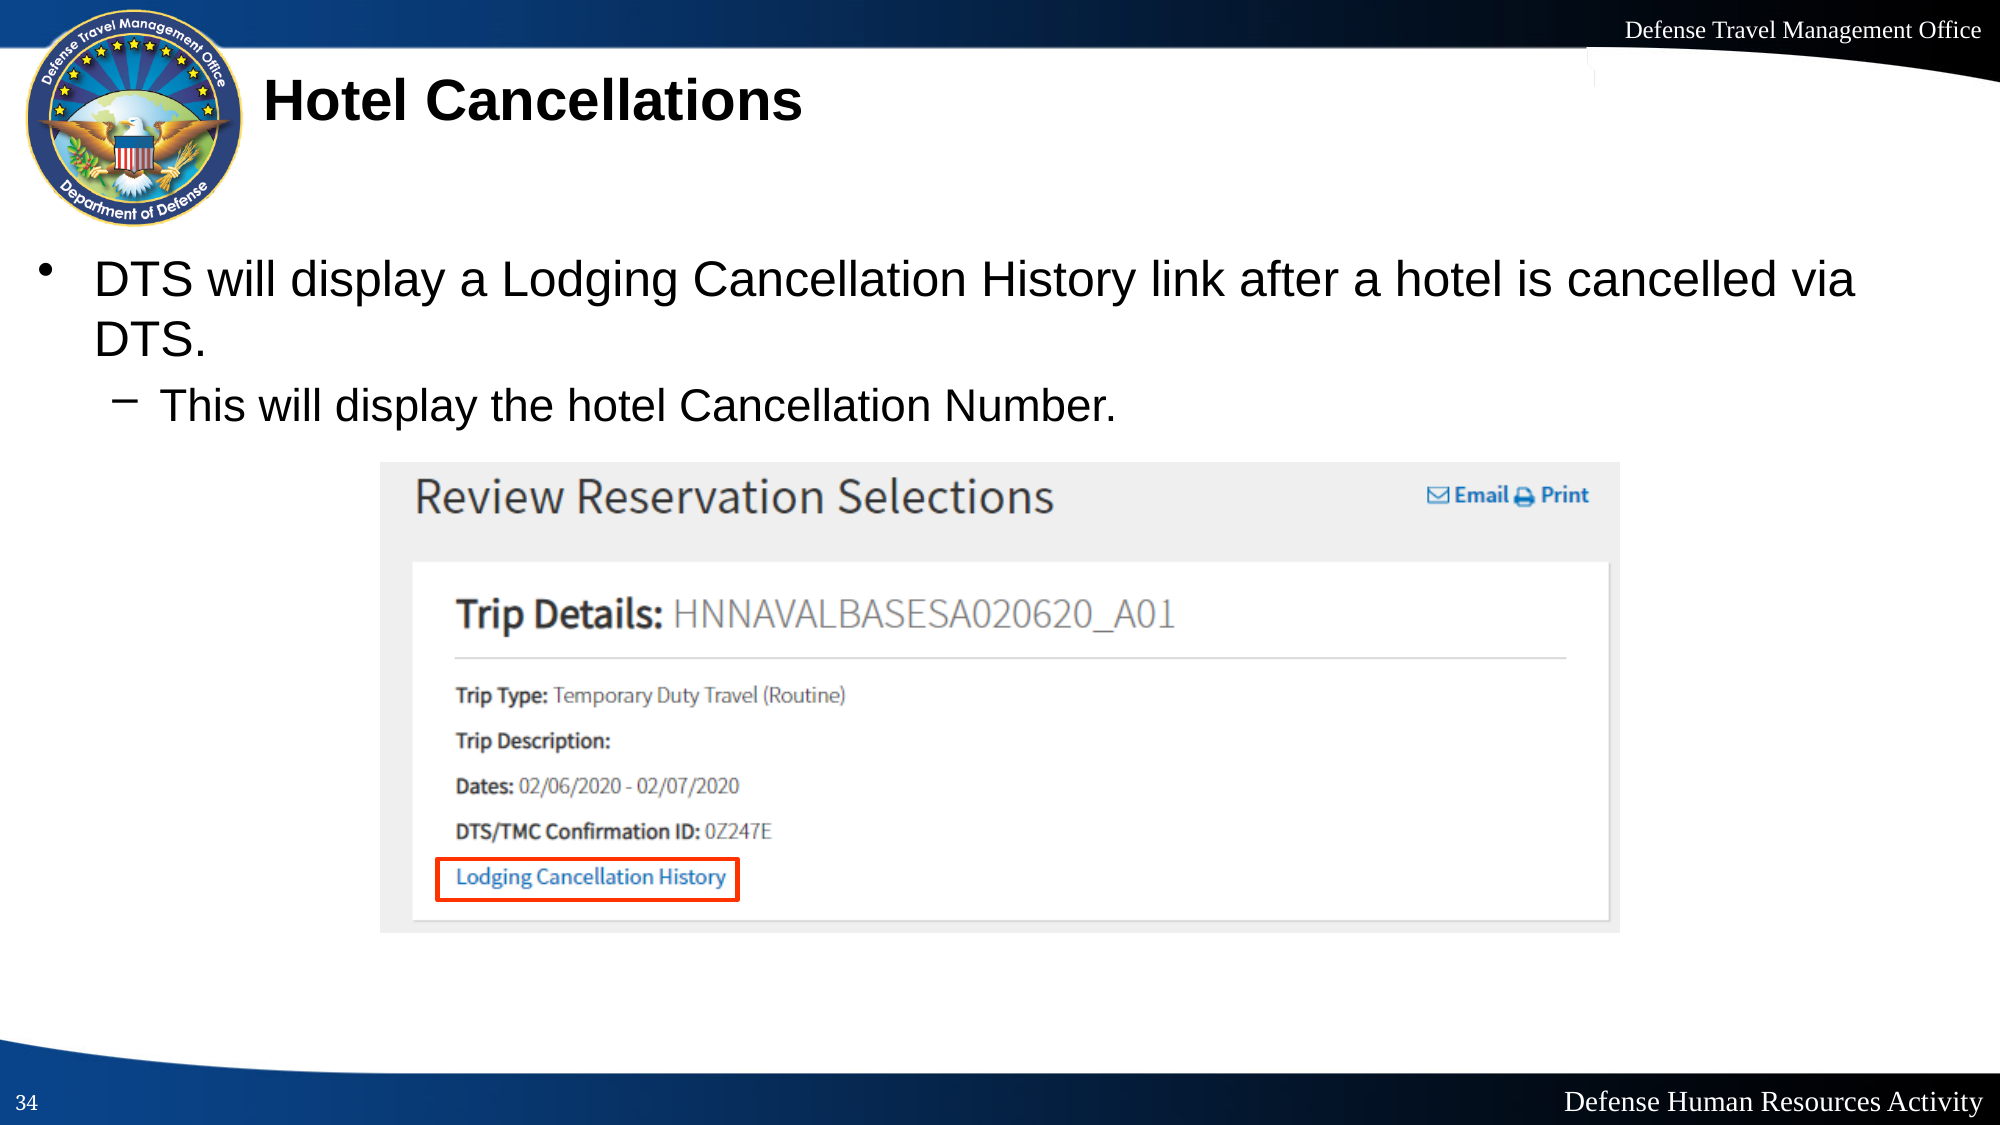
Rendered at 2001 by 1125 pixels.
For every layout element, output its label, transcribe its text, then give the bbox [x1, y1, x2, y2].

picture [0, 0, 2000, 230]
title Hotel Cancellations [248, 54, 1976, 226]
list DTS will display a Lodging Cancellation History link after a hotel is cancelled via DTS. This will display the hotel Cancellation Number. [22, 238, 1976, 1039]
picture [0, 1037, 2000, 1125]
slide_number 34 [0, 1080, 63, 1125]
picture [380, 462, 1620, 933]
